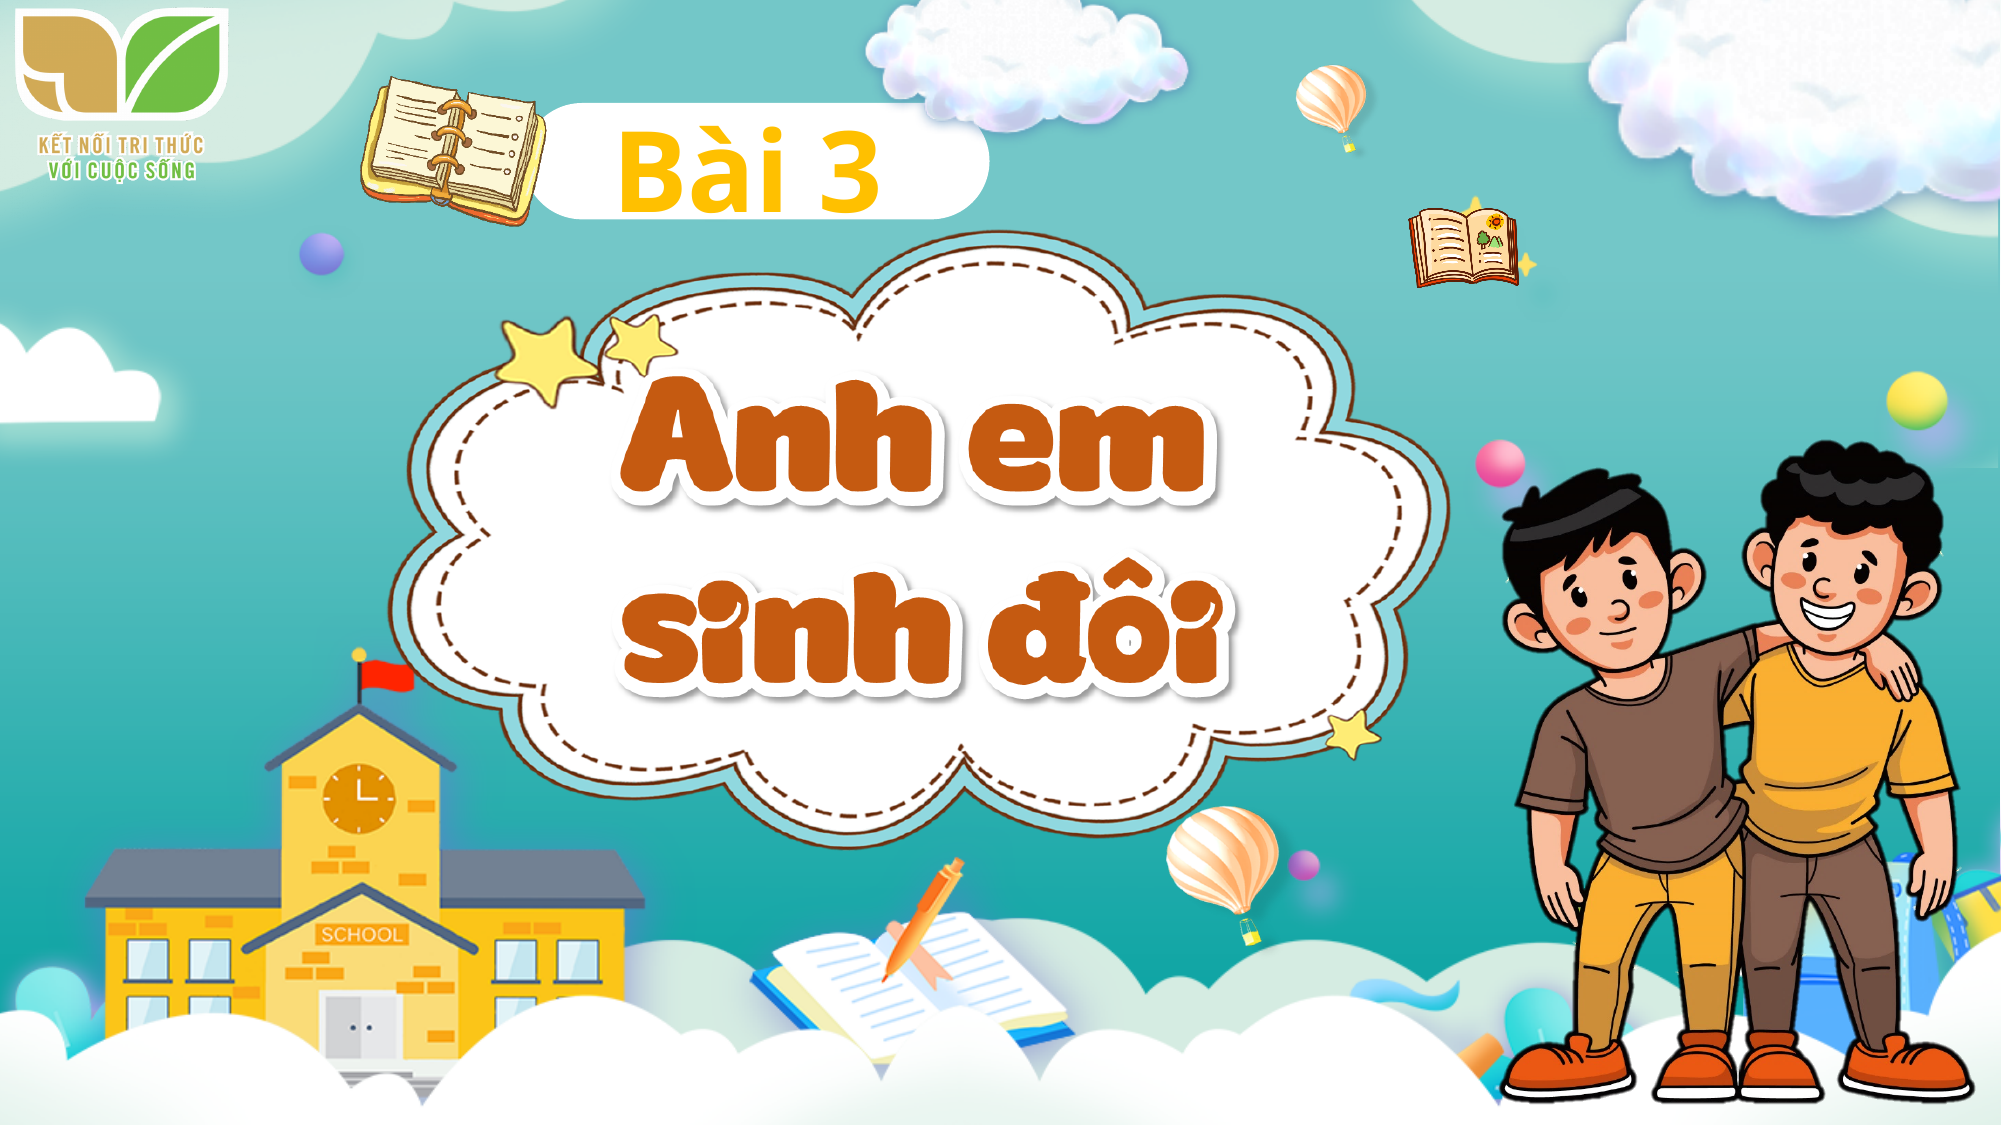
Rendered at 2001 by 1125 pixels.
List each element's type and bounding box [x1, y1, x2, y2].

picture [0, 0, 2001, 1125]
text_box [345, 43, 990, 259]
